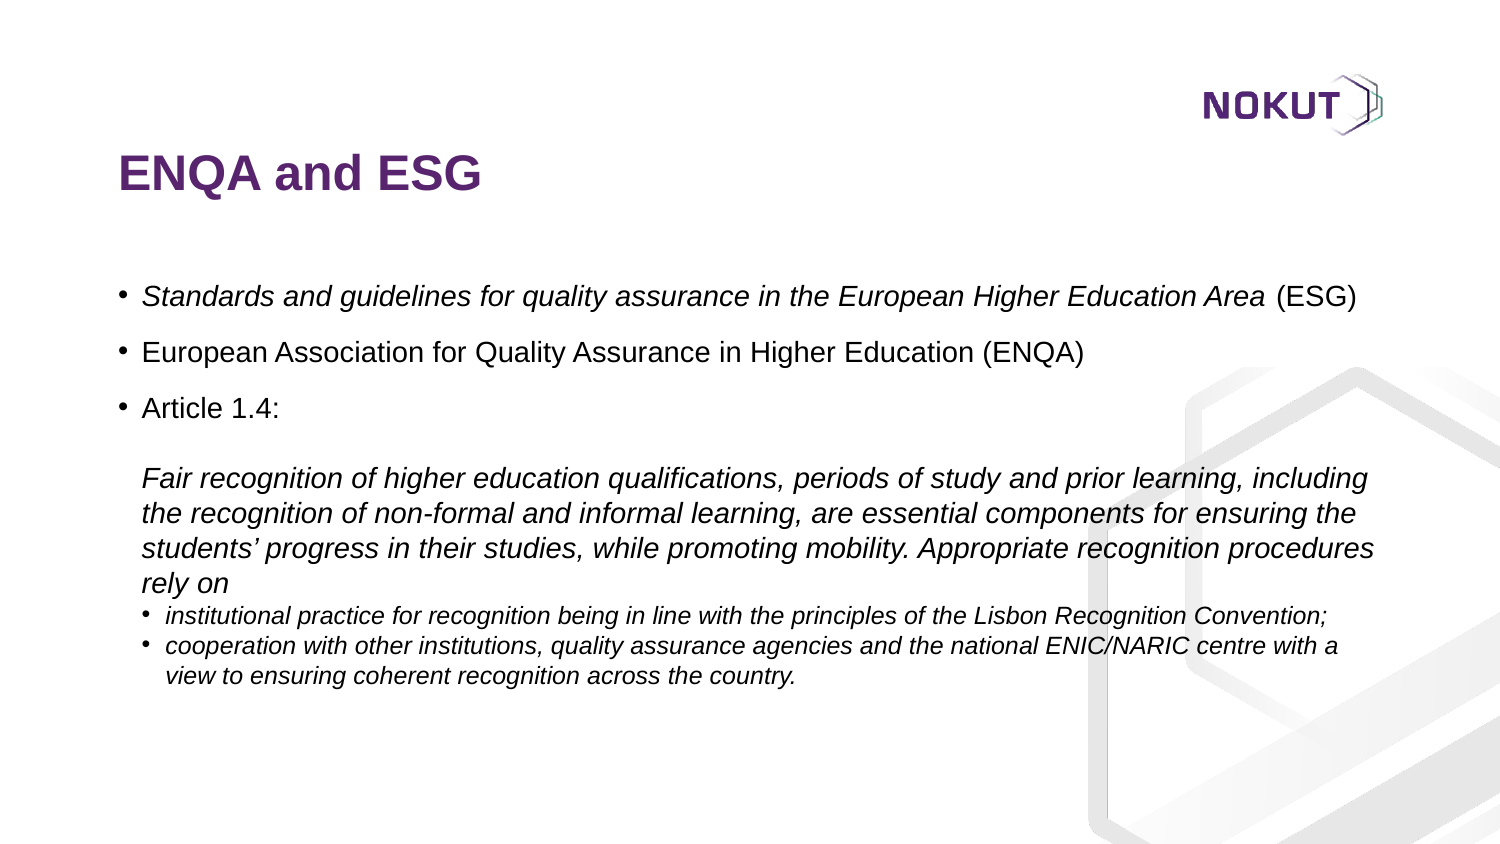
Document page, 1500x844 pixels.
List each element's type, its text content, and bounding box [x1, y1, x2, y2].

title ENQA and ESG [118, 140, 1381, 201]
picture [1088, 367, 1500, 844]
picture [1203, 0, 1500, 136]
list Standards and guidelines for quality assurance in the European Higher Education Area (ESG) European Association for Quality Assurance in Higher Education (ENQA) Article 1.4: Fair recognition of higher education qualifications, periods of study and prior learning, including the recognition of non-formal and informal learning, are essential components for ensuring the students’ progress in their studies, while promoting mobility. Appropriate recognition procedures rely on institutional practice for recognition being in line with the principles of the Lisbon Recognition Convention; cooperation with other institutions, quality assurance agencies and the national ENIC/NARIC centre with a view to ensuring coherent recognition across the country. [118, 276, 1381, 745]
